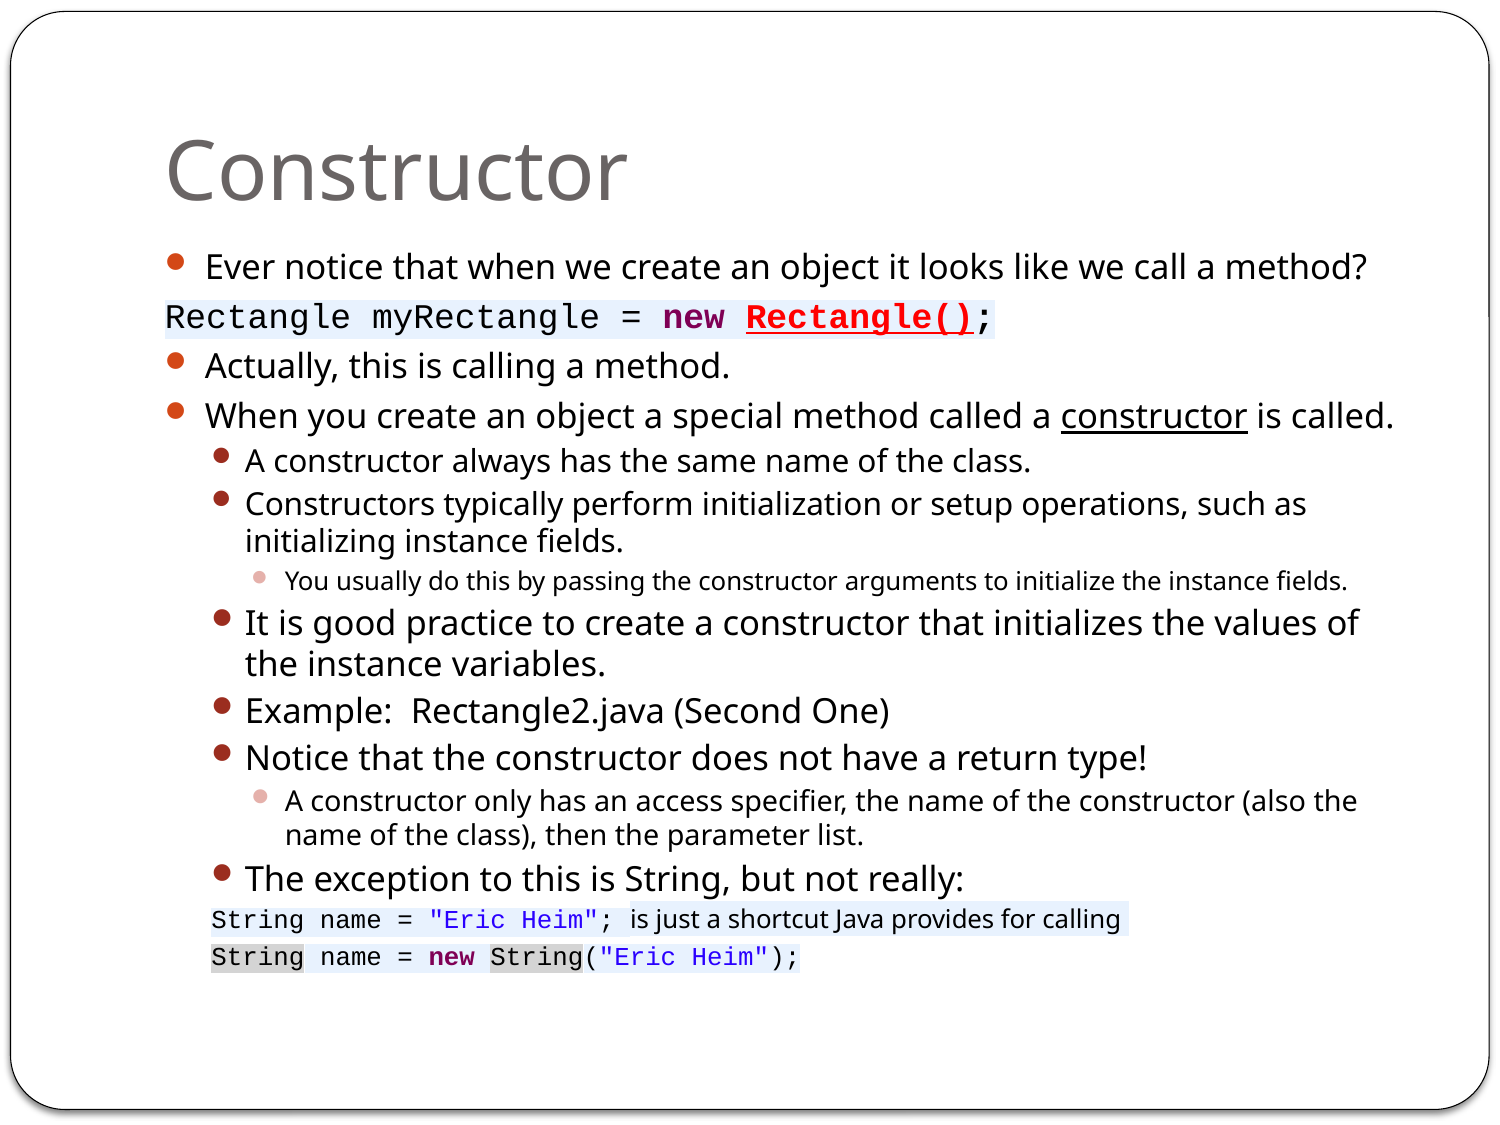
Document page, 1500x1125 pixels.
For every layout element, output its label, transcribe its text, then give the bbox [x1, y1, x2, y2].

title Constructor [150, 45, 1425, 233]
list Ever notice that when we create an object it looks like we call a method? Rectangle myRectangle = new Rectangle(); Actually, this is calling a method. When you create an object a special method called a constructor is called. A constructor always has the same name of the class. Constructors typically perform initialization or setup operations, such as initializing instance fields. You usually do this by passing the constructor arguments to initialize the instance fields. It is good practice to create a constructor that initializes the values of the instance variables. Example: Rectangle2.java (Second One) Notice that the constructor does not have a return type! A constructor only has an access specifier, the name of the constructor (also the name of the class), then the parameter list. The exception to this is String, but not really: String name = "Eric Heim"; is just a shortcut Java provides for calling String name = new String("Eric Heim"); [150, 237, 1425, 1000]
